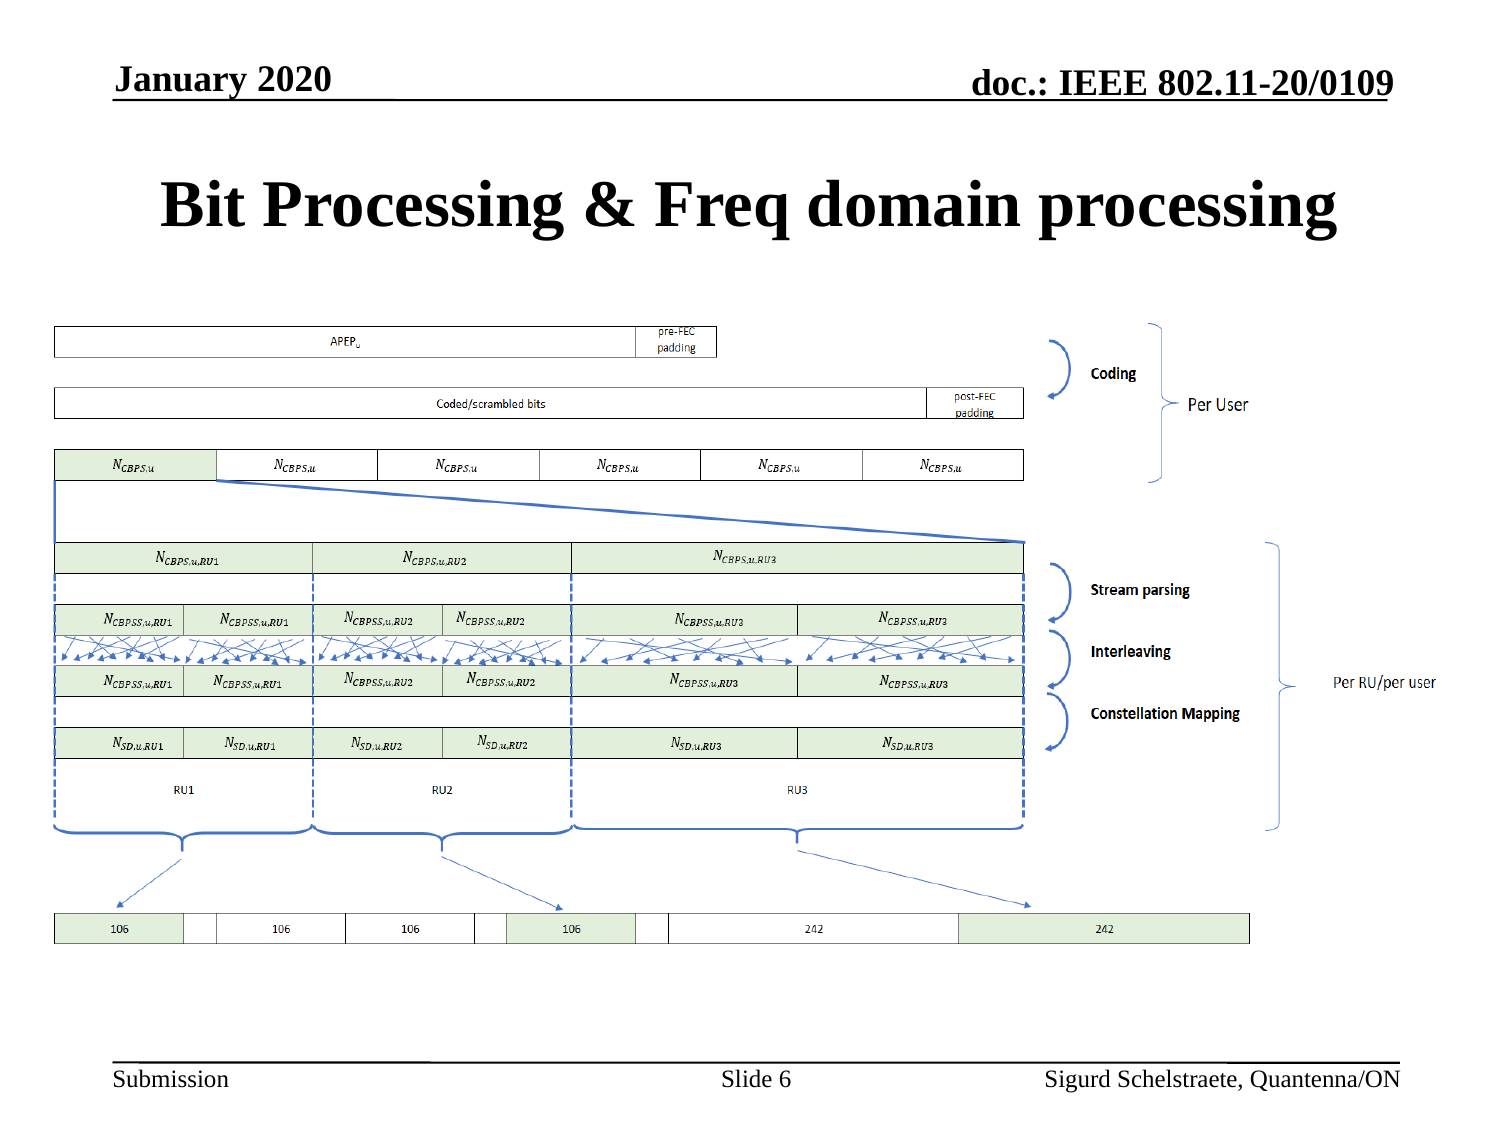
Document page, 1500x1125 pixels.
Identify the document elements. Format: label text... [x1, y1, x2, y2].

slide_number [114, 54, 423, 100]
title Bit Processing & Freq domain processing [112, 112, 1388, 288]
slide_number Slide 6 [712, 1061, 800, 1123]
footer Sigurd Schelstraete, Quantenna/ON [878, 1061, 1402, 1093]
picture [49, 321, 1438, 951]
